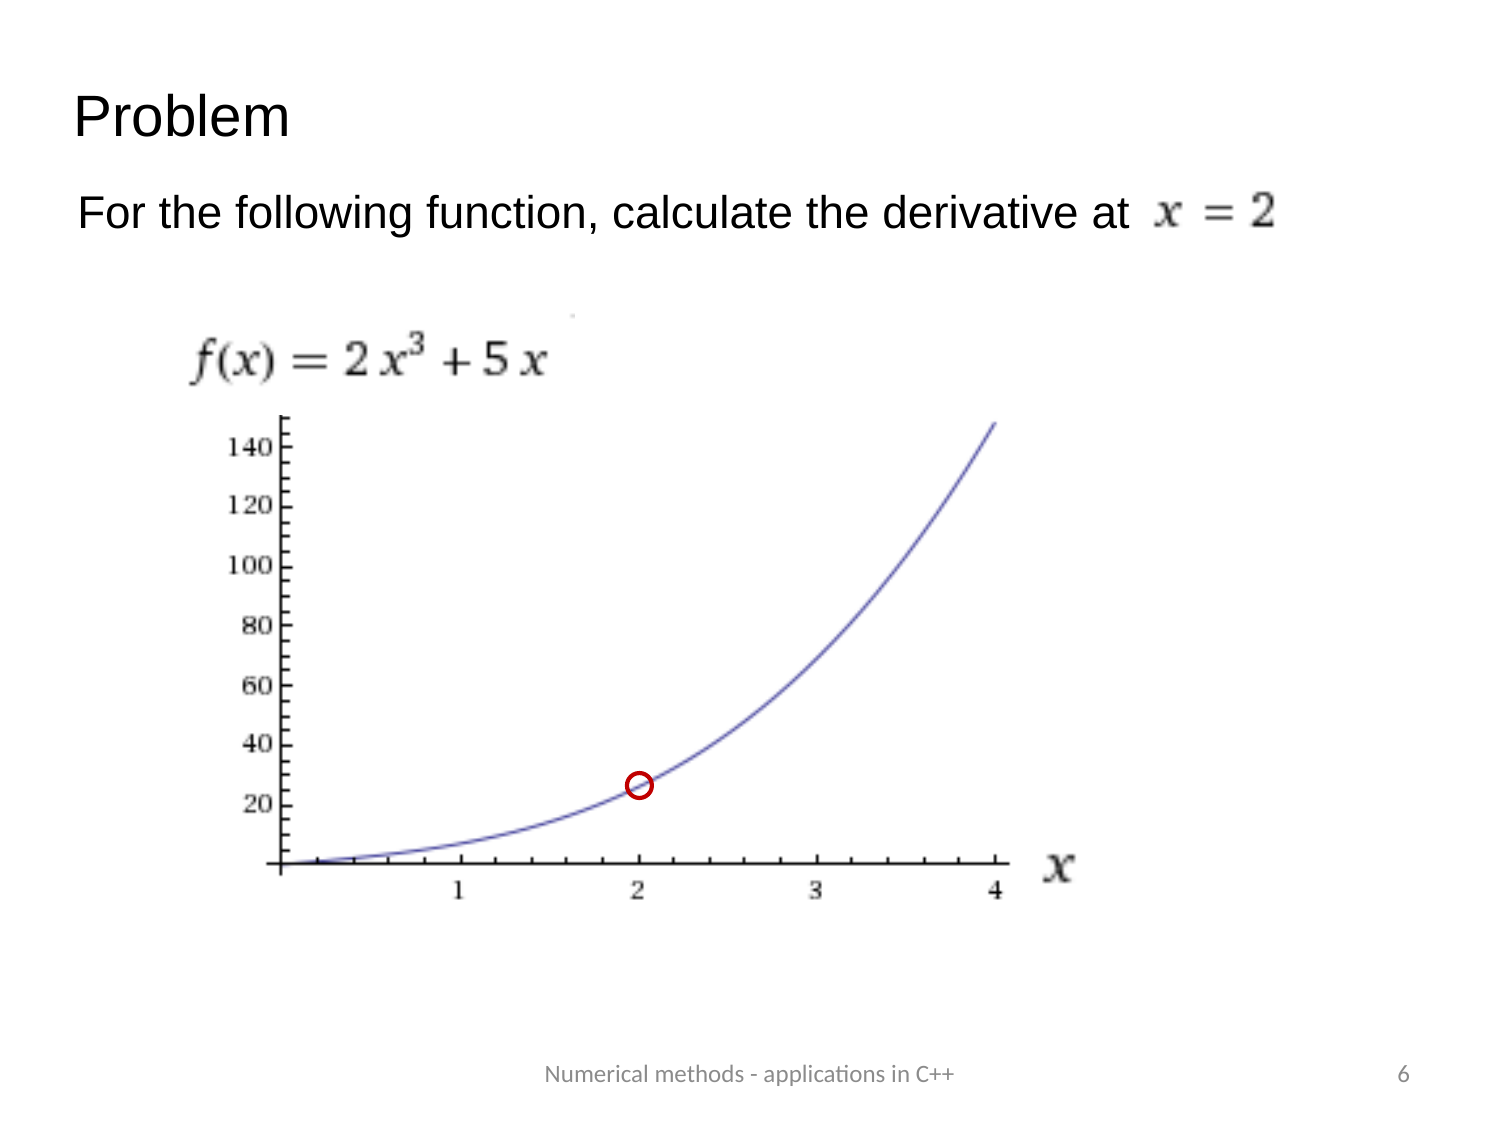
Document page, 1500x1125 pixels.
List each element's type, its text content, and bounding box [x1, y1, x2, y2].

text_box Problem [58, 70, 372, 156]
picture [174, 312, 576, 400]
text_box For the following function, calculate the derivative at [62, 174, 1150, 245]
picture [1037, 837, 1081, 904]
slide_number 6 [1074, 1042, 1425, 1103]
picture [227, 415, 1013, 913]
footer Numerical methods - applications in C++ [512, 1042, 988, 1103]
picture [1149, 183, 1288, 238]
